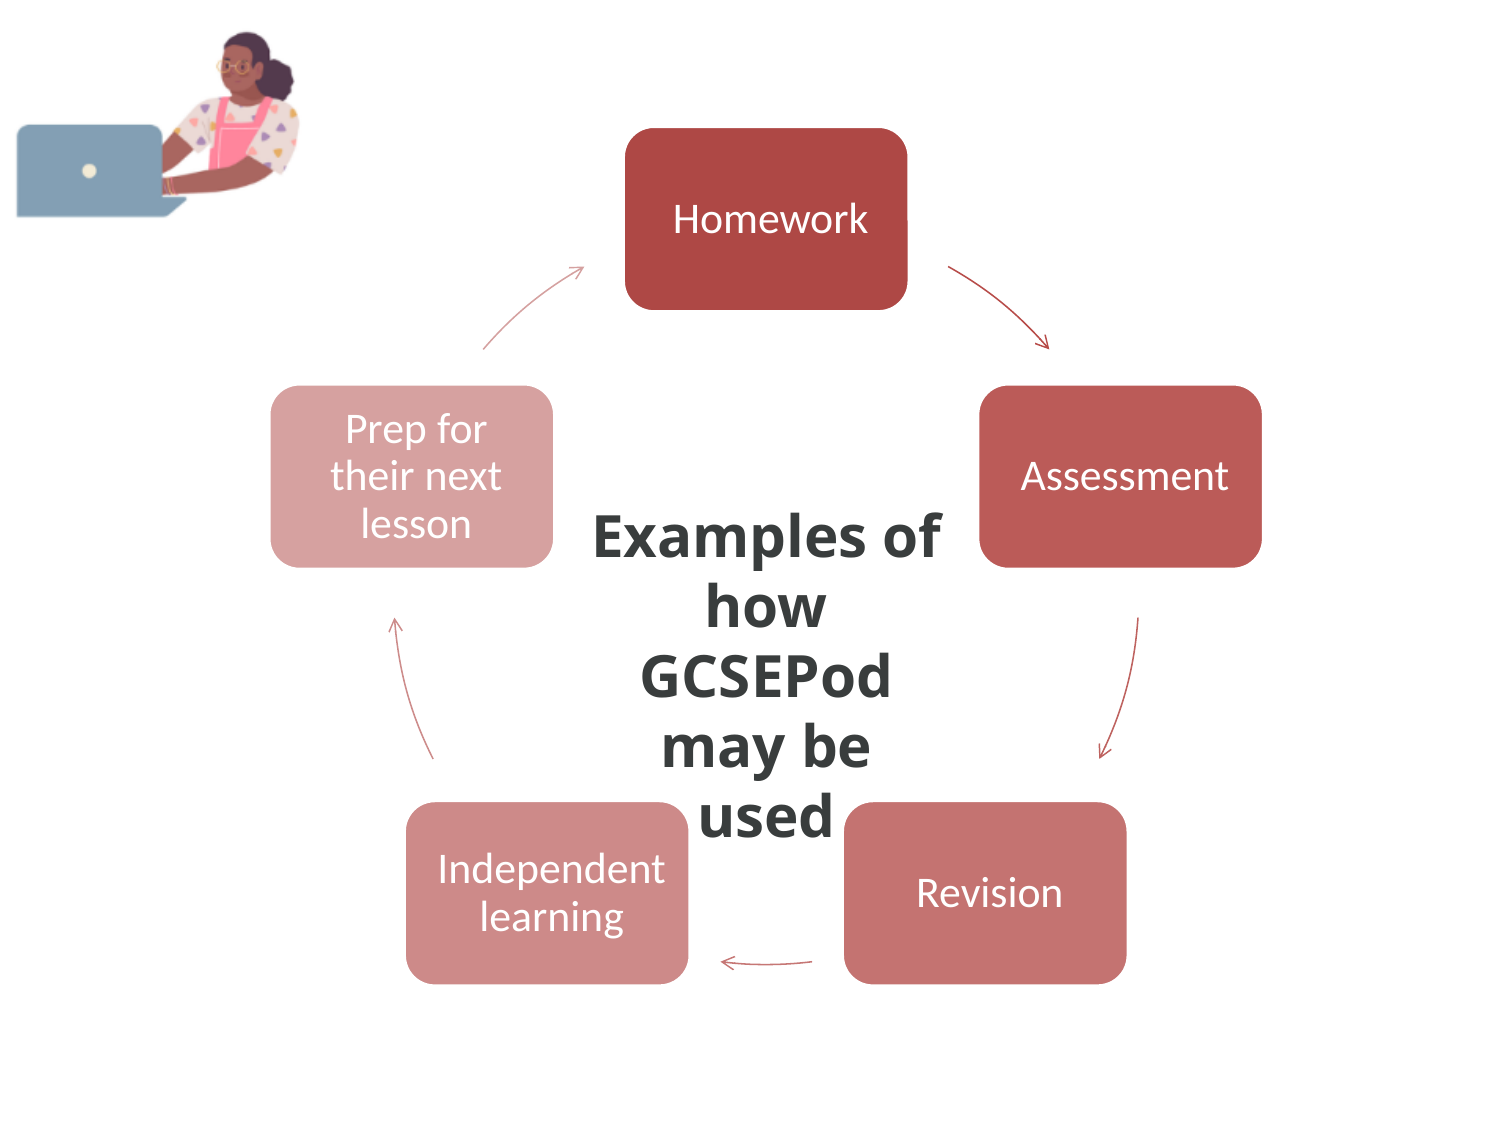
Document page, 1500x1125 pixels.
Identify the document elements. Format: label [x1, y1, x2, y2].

text_box [179, 125, 1353, 1000]
picture [0, 12, 331, 239]
